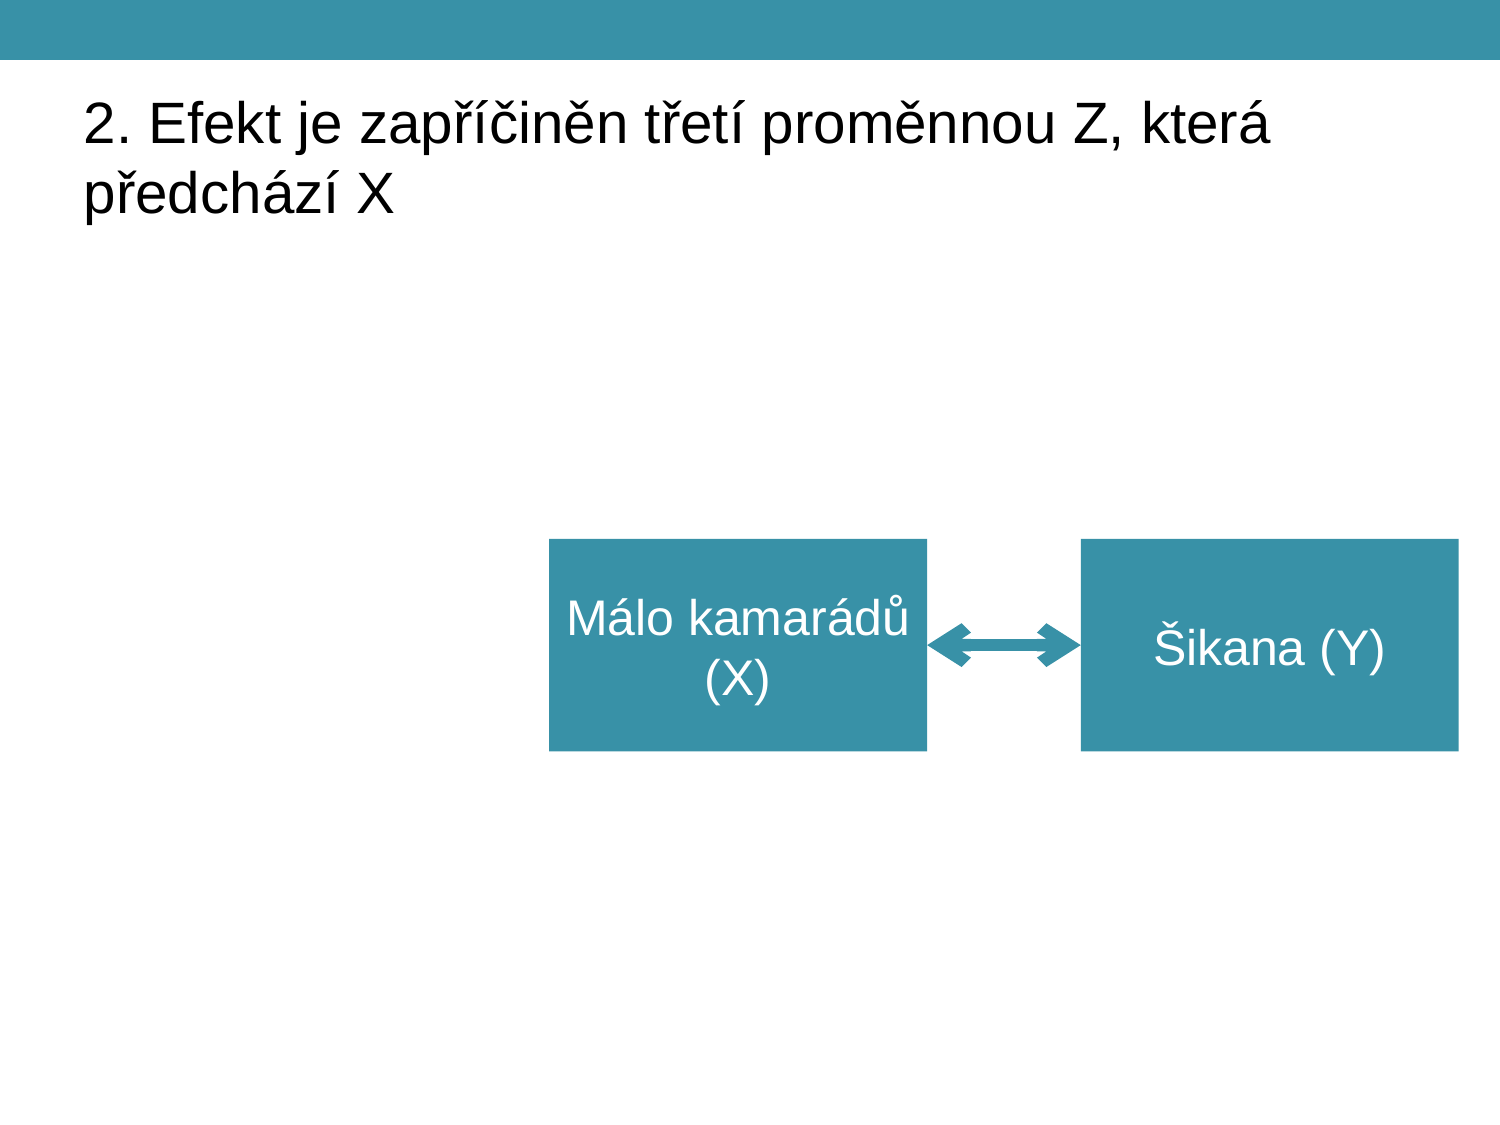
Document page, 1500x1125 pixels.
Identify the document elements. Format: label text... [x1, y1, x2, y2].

text_box Šikana (Y) [1079, 537, 1461, 754]
text_box Málo kamarádů (X) [547, 537, 929, 754]
text_box 2. Efekt je zapříčiněn třetí proměnnou Z, která předchází X [68, 78, 1424, 233]
